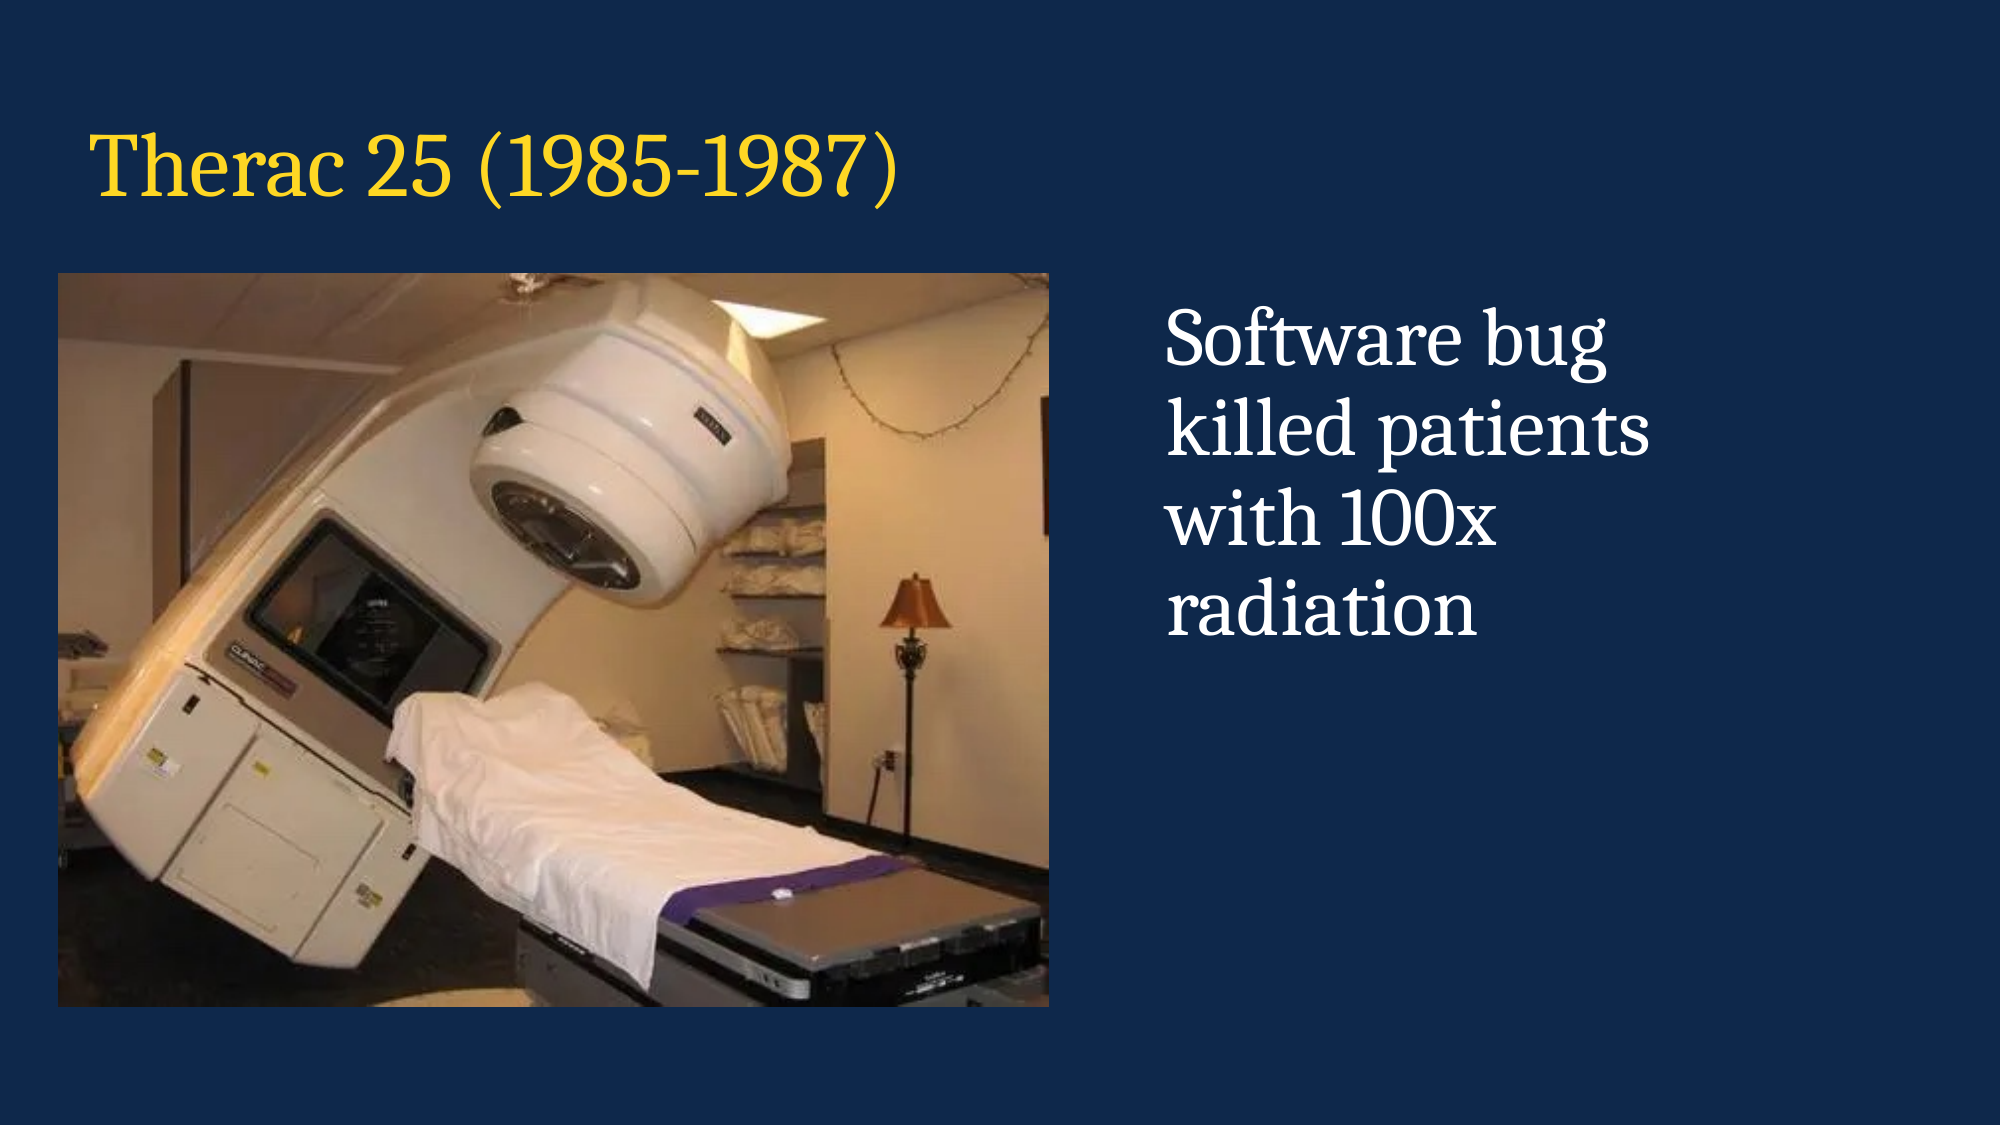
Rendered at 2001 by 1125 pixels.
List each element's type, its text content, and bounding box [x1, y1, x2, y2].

picture [58, 273, 1049, 1007]
title Therac 25 (1985-1987) [68, 97, 1932, 223]
list Software bug killed patients with 100x radiation [1146, 273, 1831, 1021]
